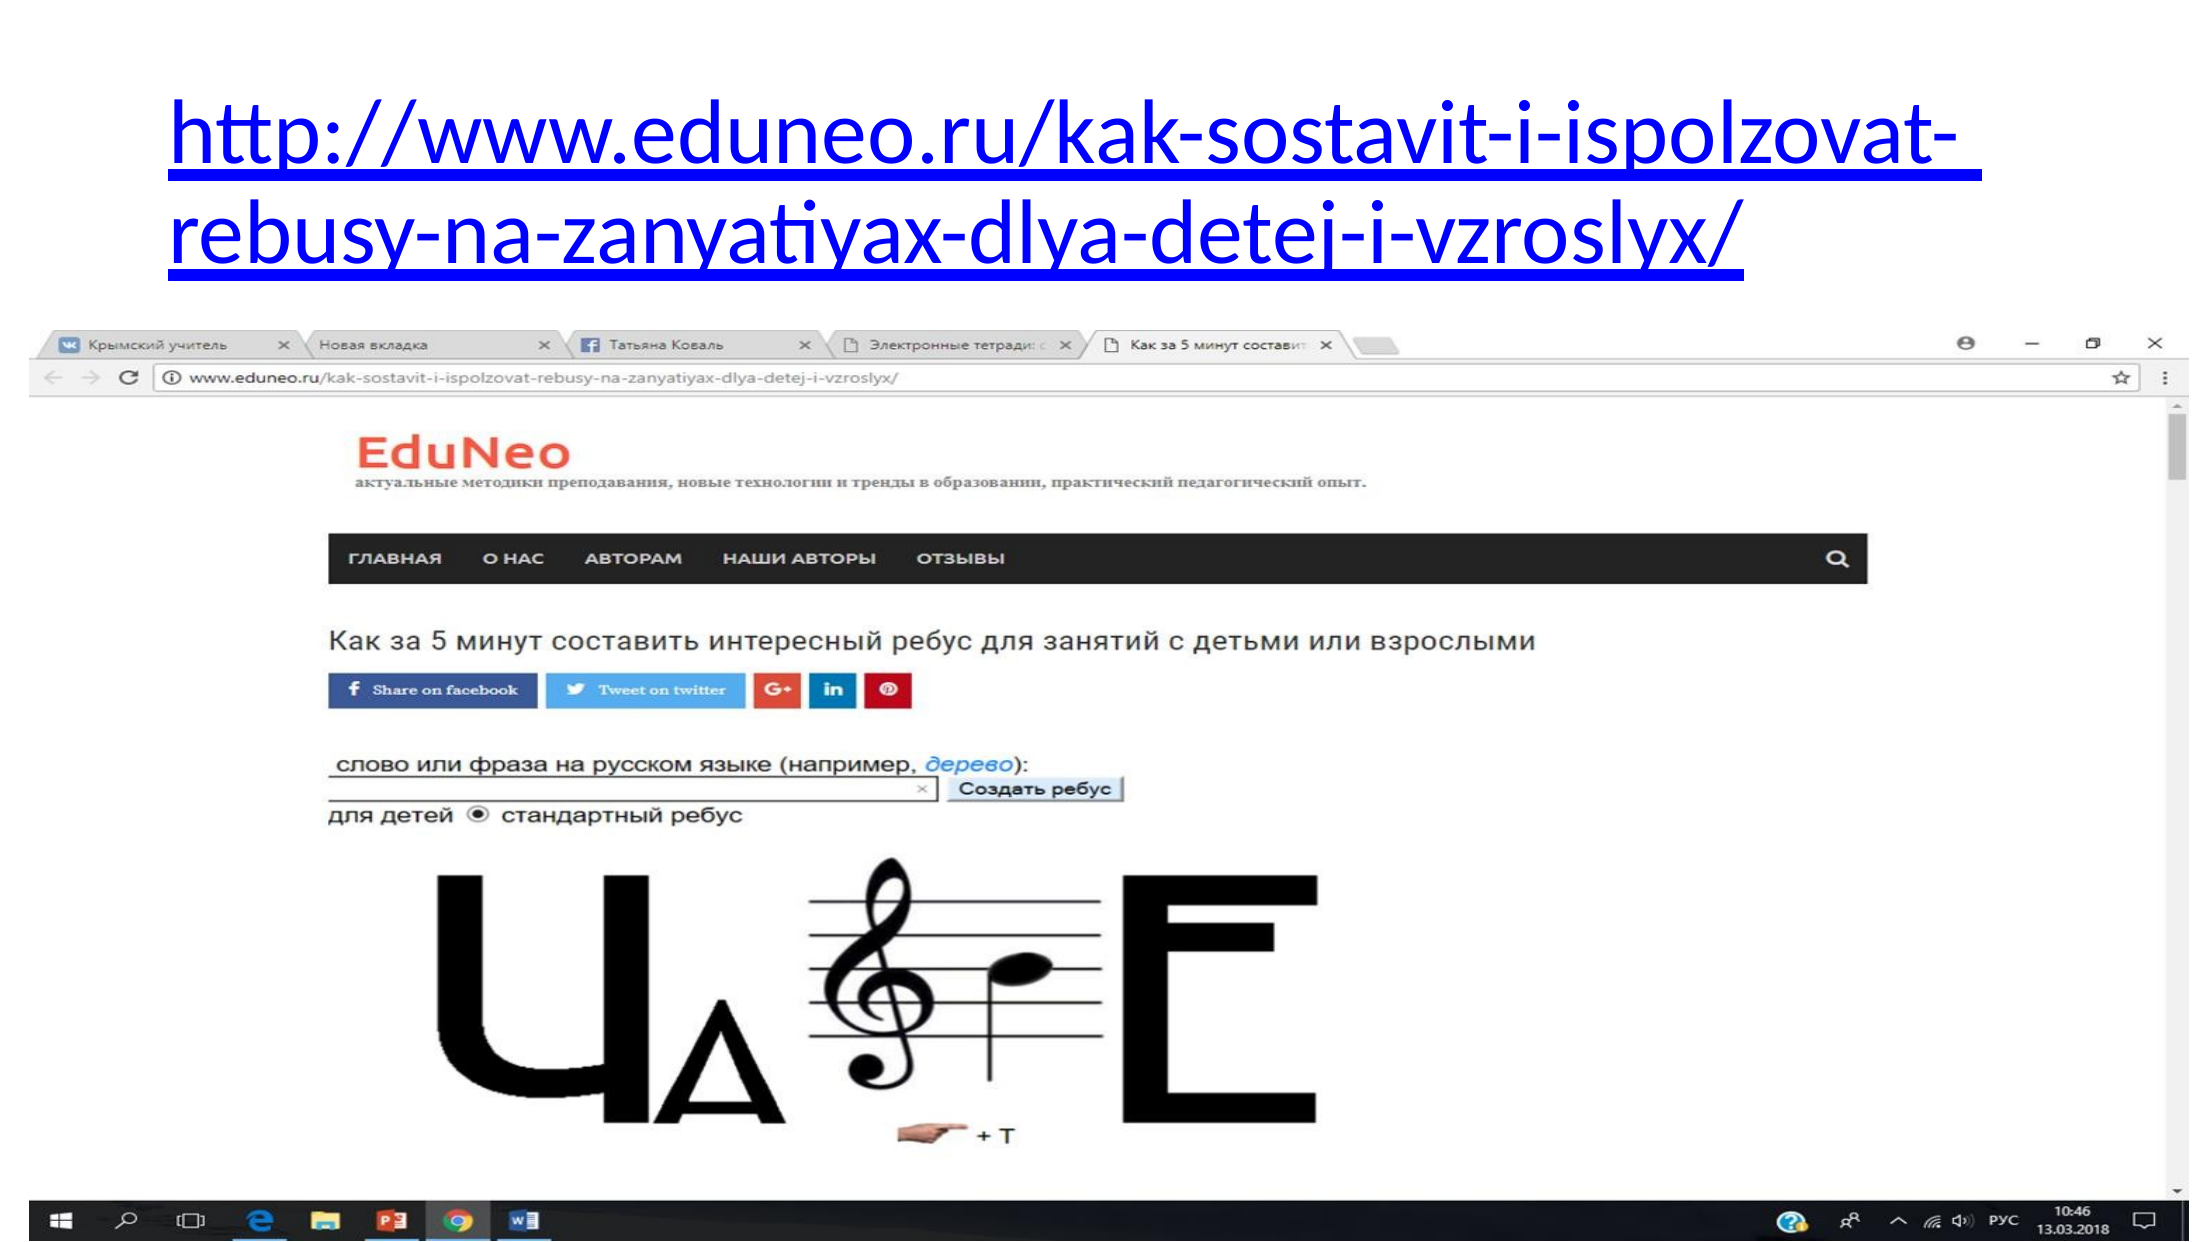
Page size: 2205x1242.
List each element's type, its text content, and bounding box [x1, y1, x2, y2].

picture [29, 329, 2189, 1241]
title http://www.eduneo.ru/kak-sostavit-i-ispolzovat- rebusy-na-zanyatiyax-dlya-detej-i-vzroslyx/ [166, 67, 1992, 290]
